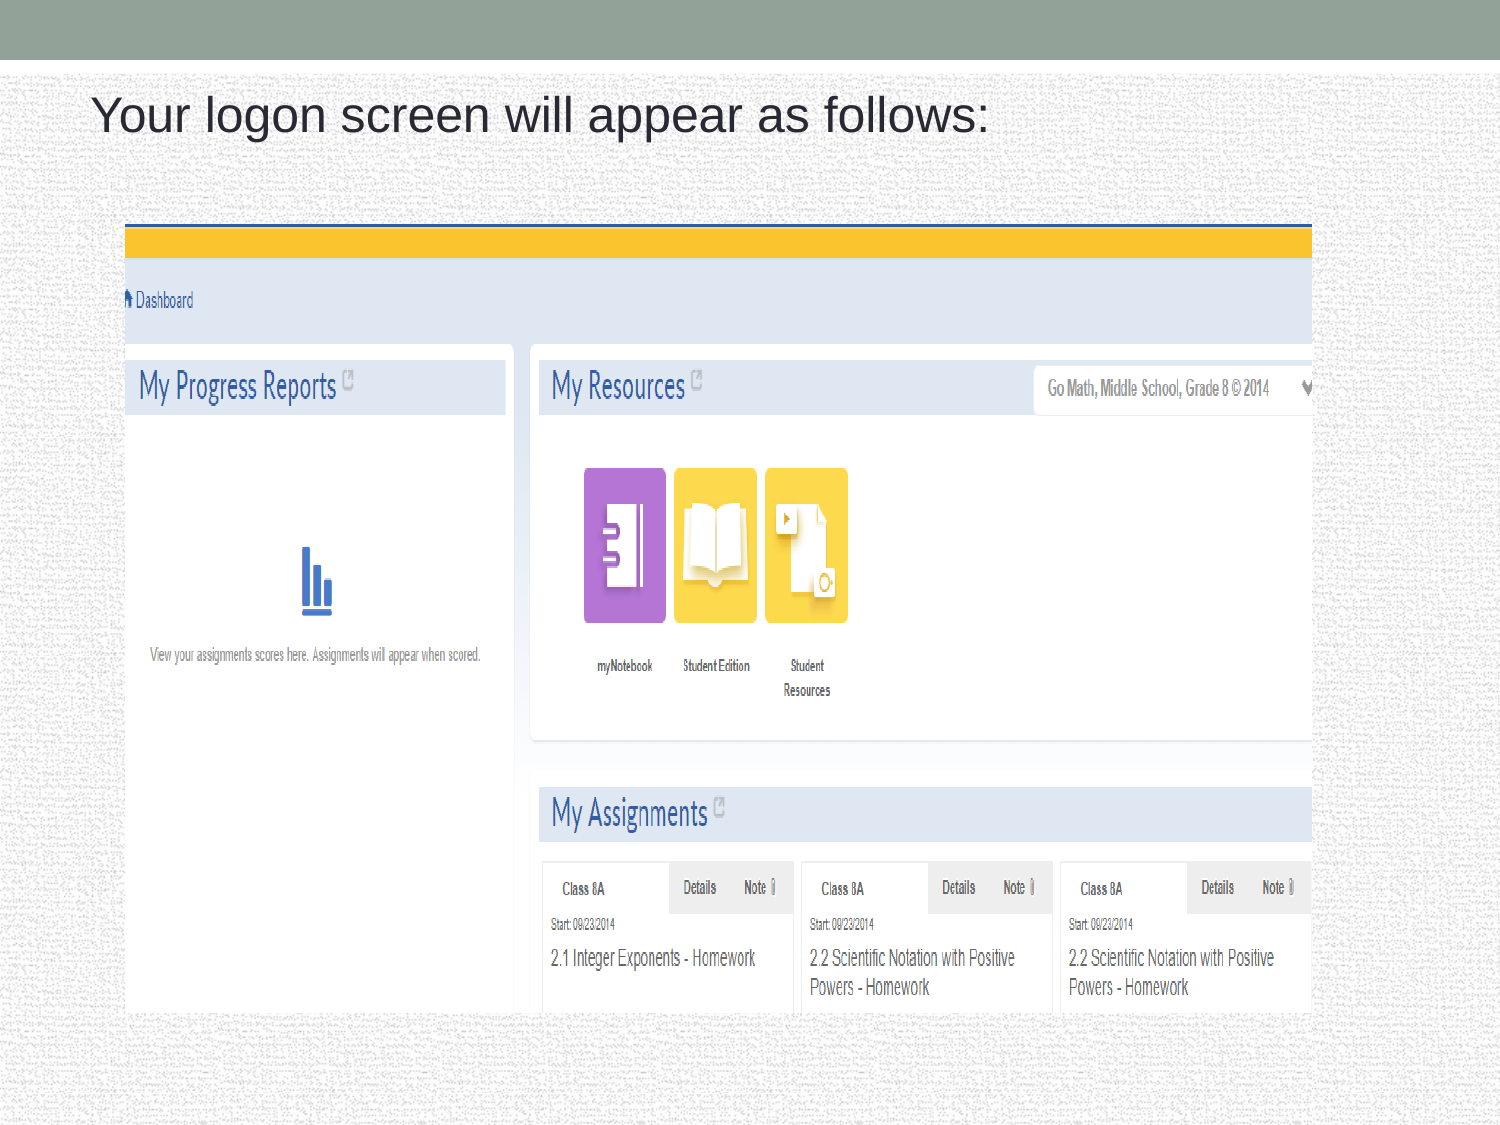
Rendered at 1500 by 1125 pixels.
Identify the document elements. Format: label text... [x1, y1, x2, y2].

list Your logon screen will appear as follows: [75, 75, 1425, 1005]
picture [124, 224, 1312, 1013]
